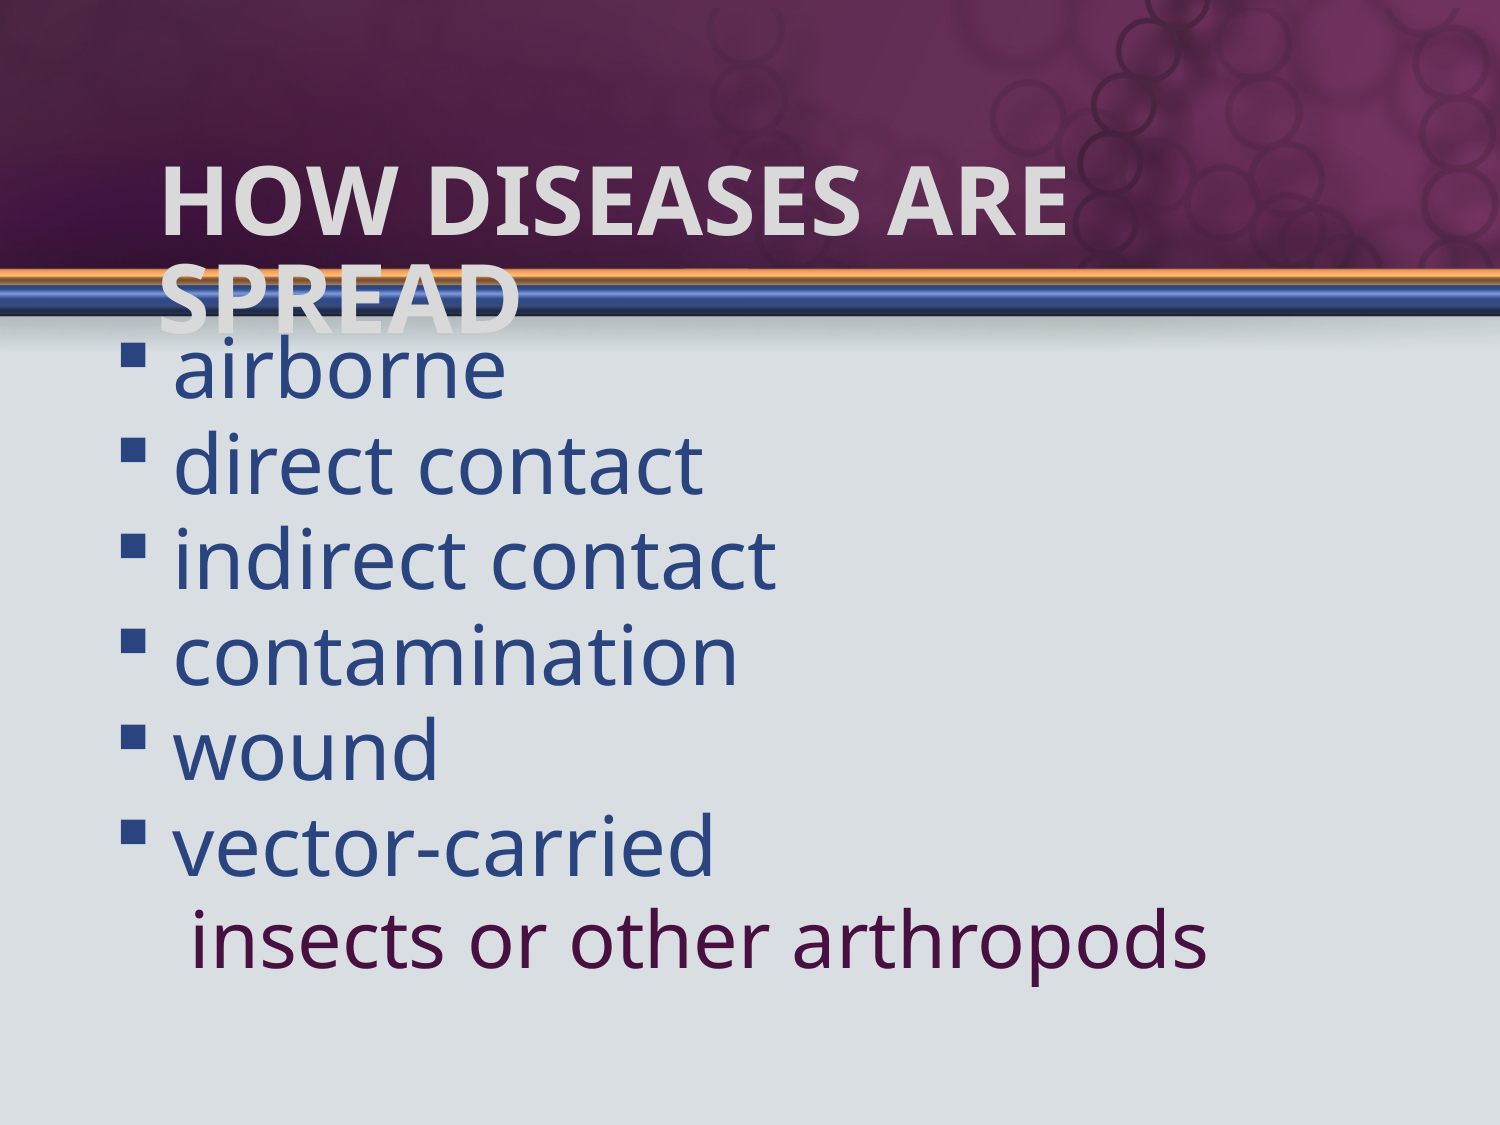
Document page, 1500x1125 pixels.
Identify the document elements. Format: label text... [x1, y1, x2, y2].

picture [0, 0, 1500, 1125]
title How Diseases are Spread [142, 149, 1381, 275]
list airborne direct contact indirect contact contamination wound vector-carried insects or other arthropods [99, 324, 1350, 975]
